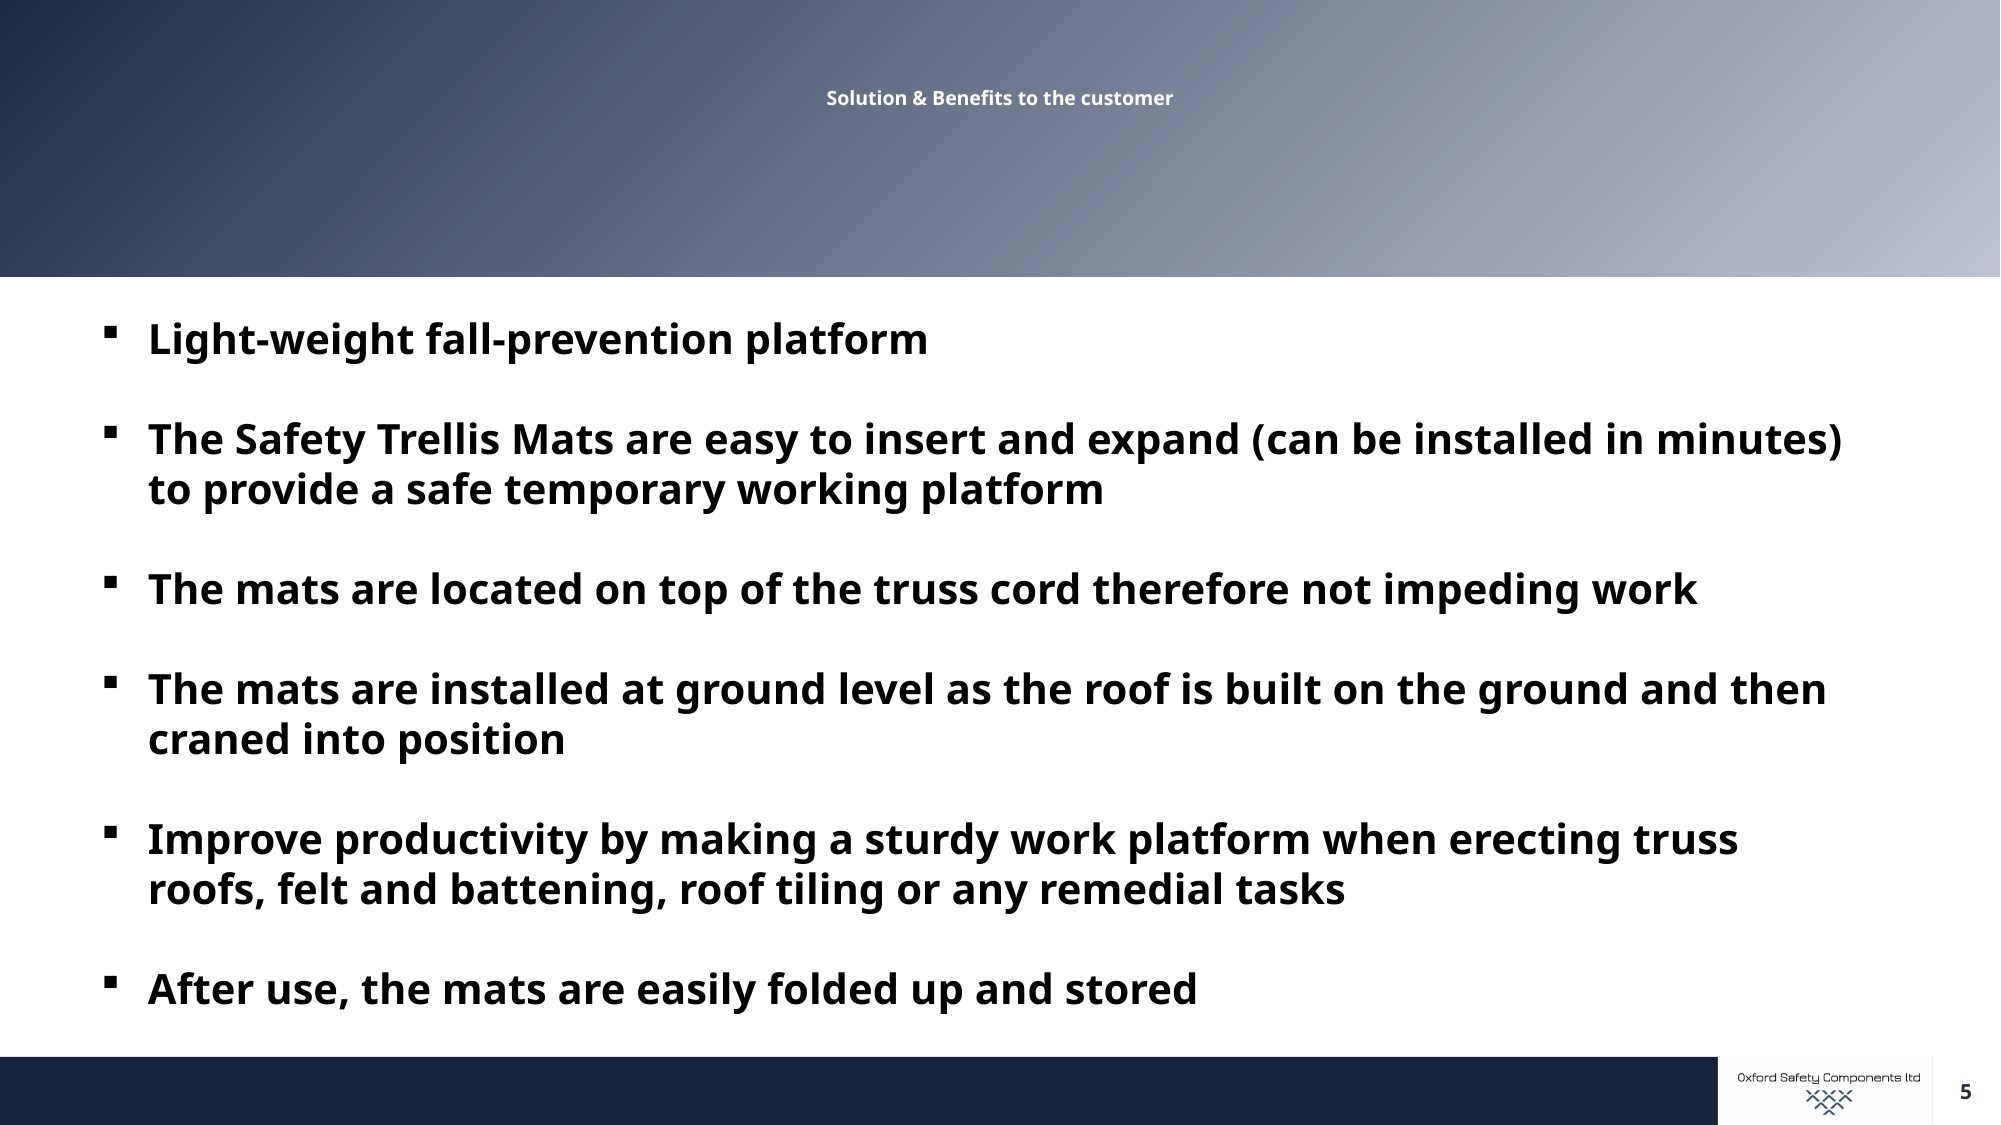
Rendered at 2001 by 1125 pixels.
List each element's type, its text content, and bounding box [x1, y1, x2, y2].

title Solution & Benefits to the customer [433, 88, 1567, 189]
slide_number 5 [1933, 1056, 2000, 1125]
text_box [0, 0, 2000, 278]
picture [1717, 1055, 1933, 1125]
text_box Light-weight fall-prevention platform The Safety Trellis Mats are easy to insert and expand (can be installed in minutes) to provide a safe temporary working platform The mats are located on top of the truss cord therefore not impeding work The mats are installed at ground level as the roof is built on the ground and then craned into position Improve productivity by making a sturdy work platform when erecting truss roofs, felt and battening, roof tiling or any remedial tasks After use, the mats are easily folded up and stored [86, 305, 1871, 1071]
